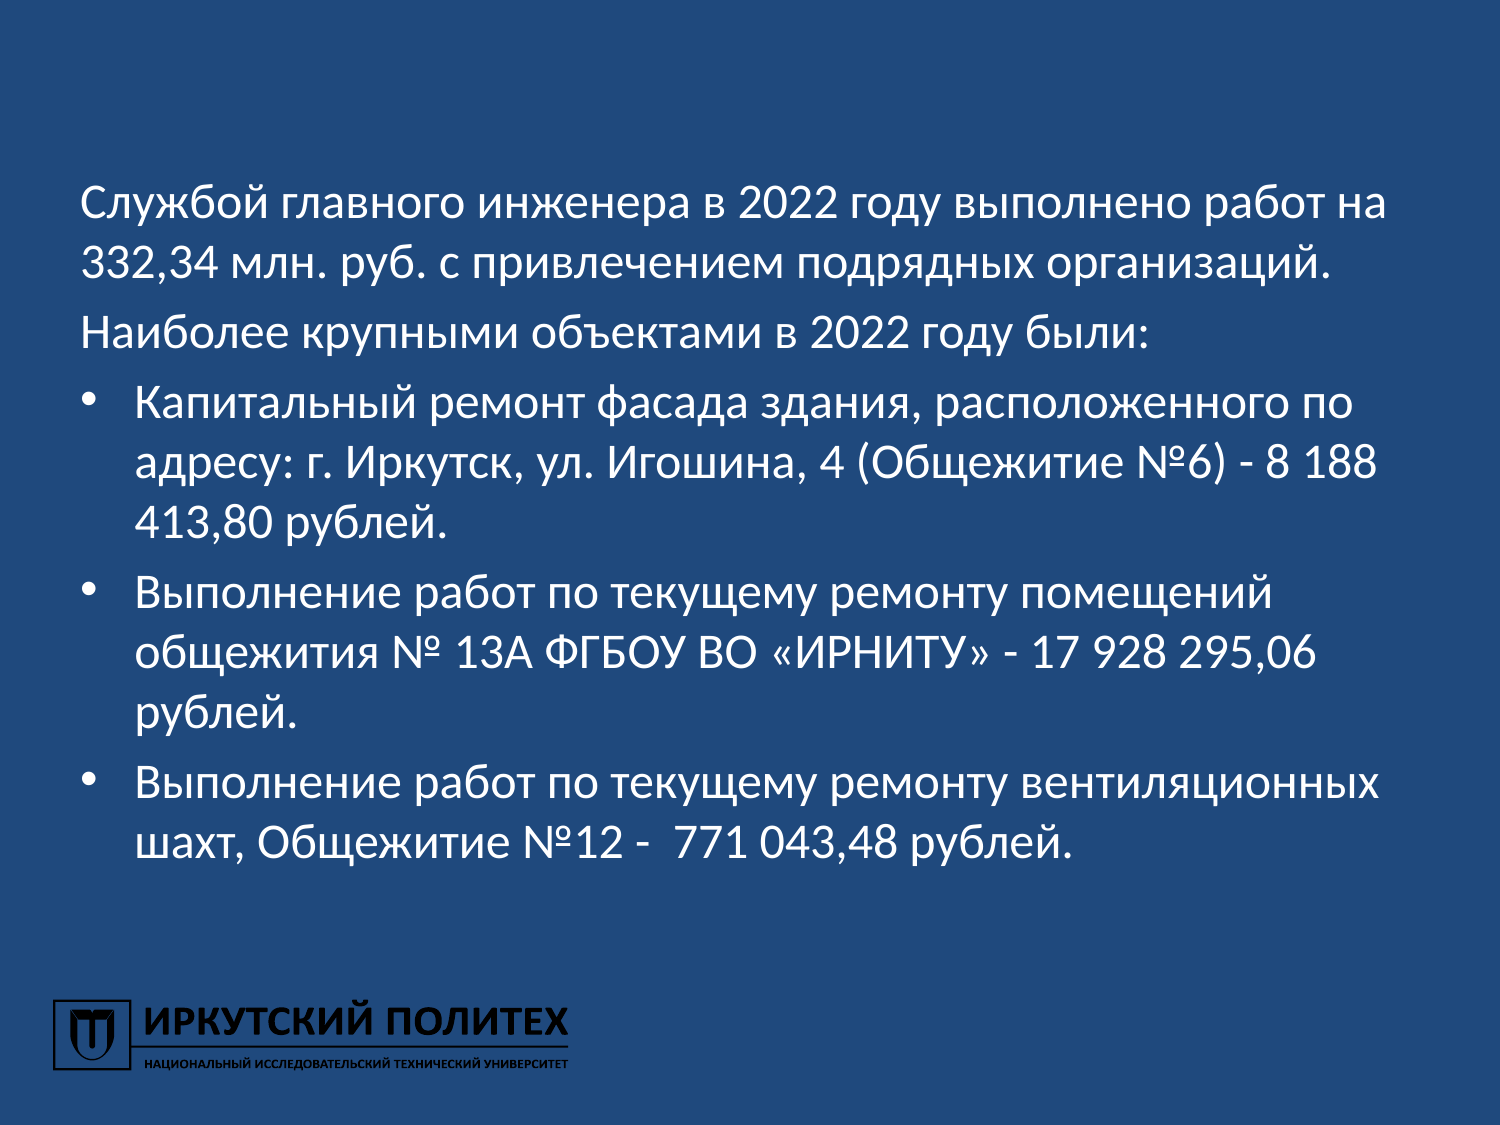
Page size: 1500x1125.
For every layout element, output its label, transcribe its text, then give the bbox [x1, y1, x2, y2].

list Службой главного инженера в 2022 году выполнено работ на 332,34 млн. руб. с привлечением подрядных организаций. Наиболее крупными объектами в 2022 году были: Капитальный ремонт фасада здания, расположенного по адресу: г. Иркутск, ул. Игошина, 4 (Общежитие №6) - 8 188 413,80 рублей. Выполнение работ по текущему ремонту помещений общежития № 13А ФГБОУ ВО «ИРНИТУ» - 17 928 295,06 рублей. Выполнение работ по текущему ремонту вентиляционных шахт, Общежитие №12 - 771 043,48 рублей. [64, 160, 1415, 904]
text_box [52, 999, 569, 1071]
